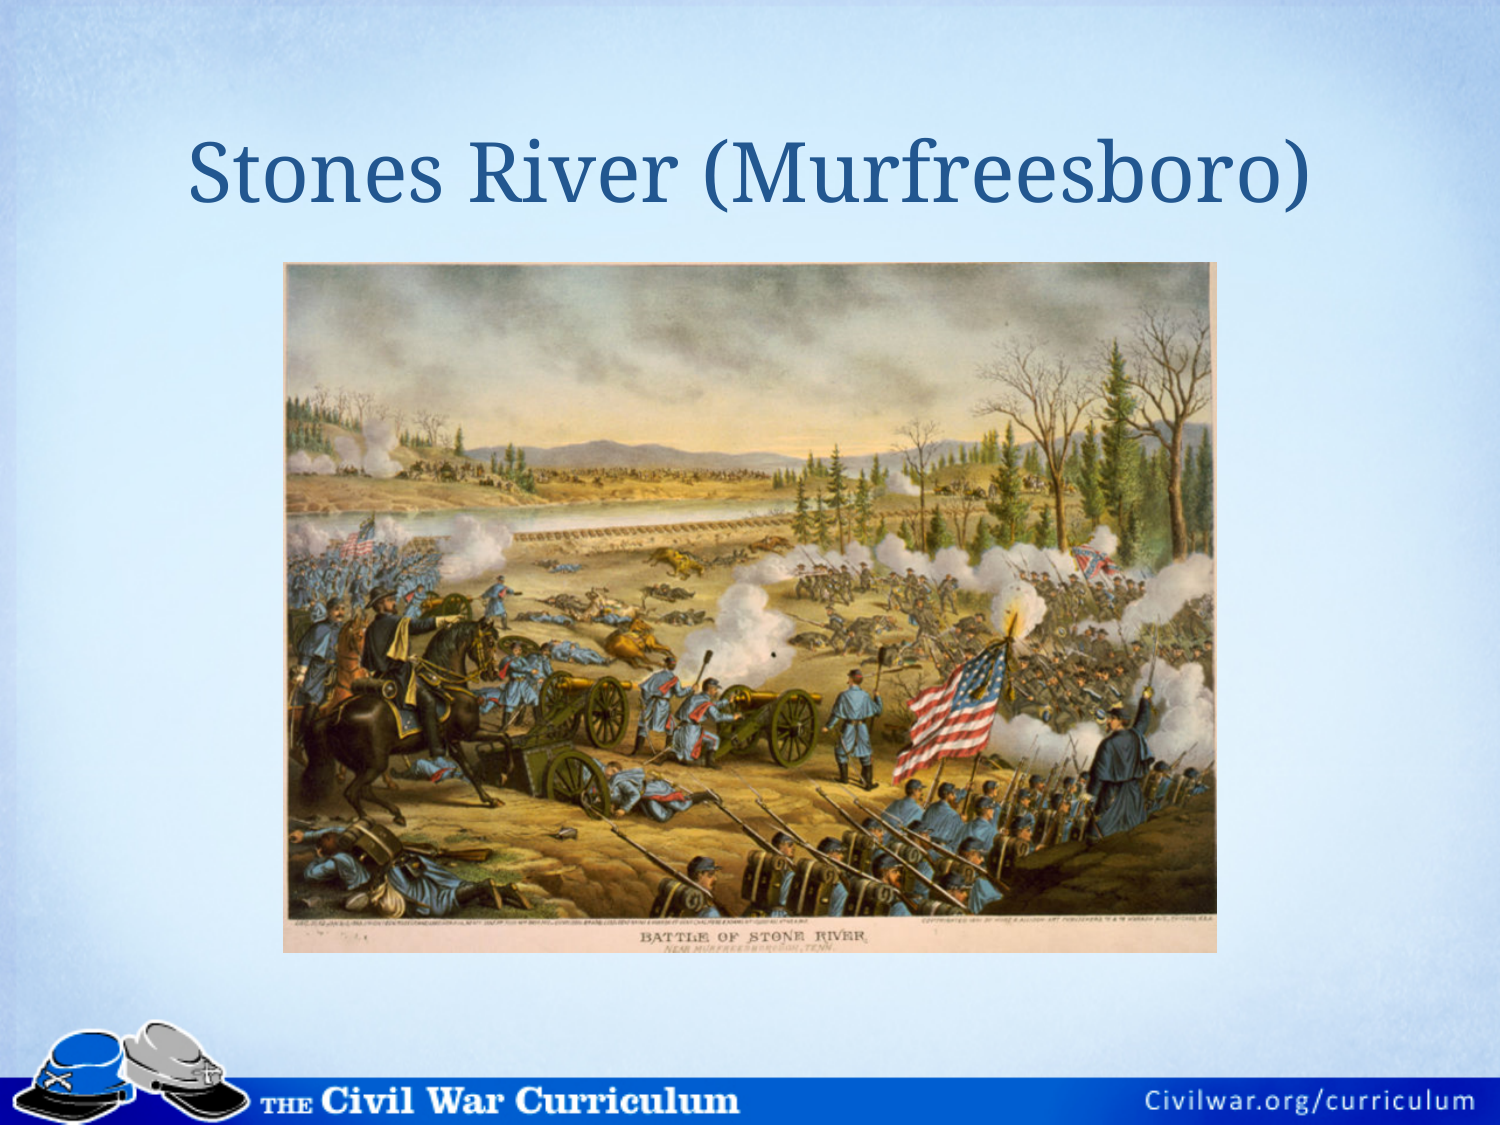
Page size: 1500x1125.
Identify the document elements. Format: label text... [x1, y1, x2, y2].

title Stones River (Murfreesboro) [74, 105, 1426, 233]
picture [0, 0, 1500, 1125]
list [282, 262, 1218, 953]
